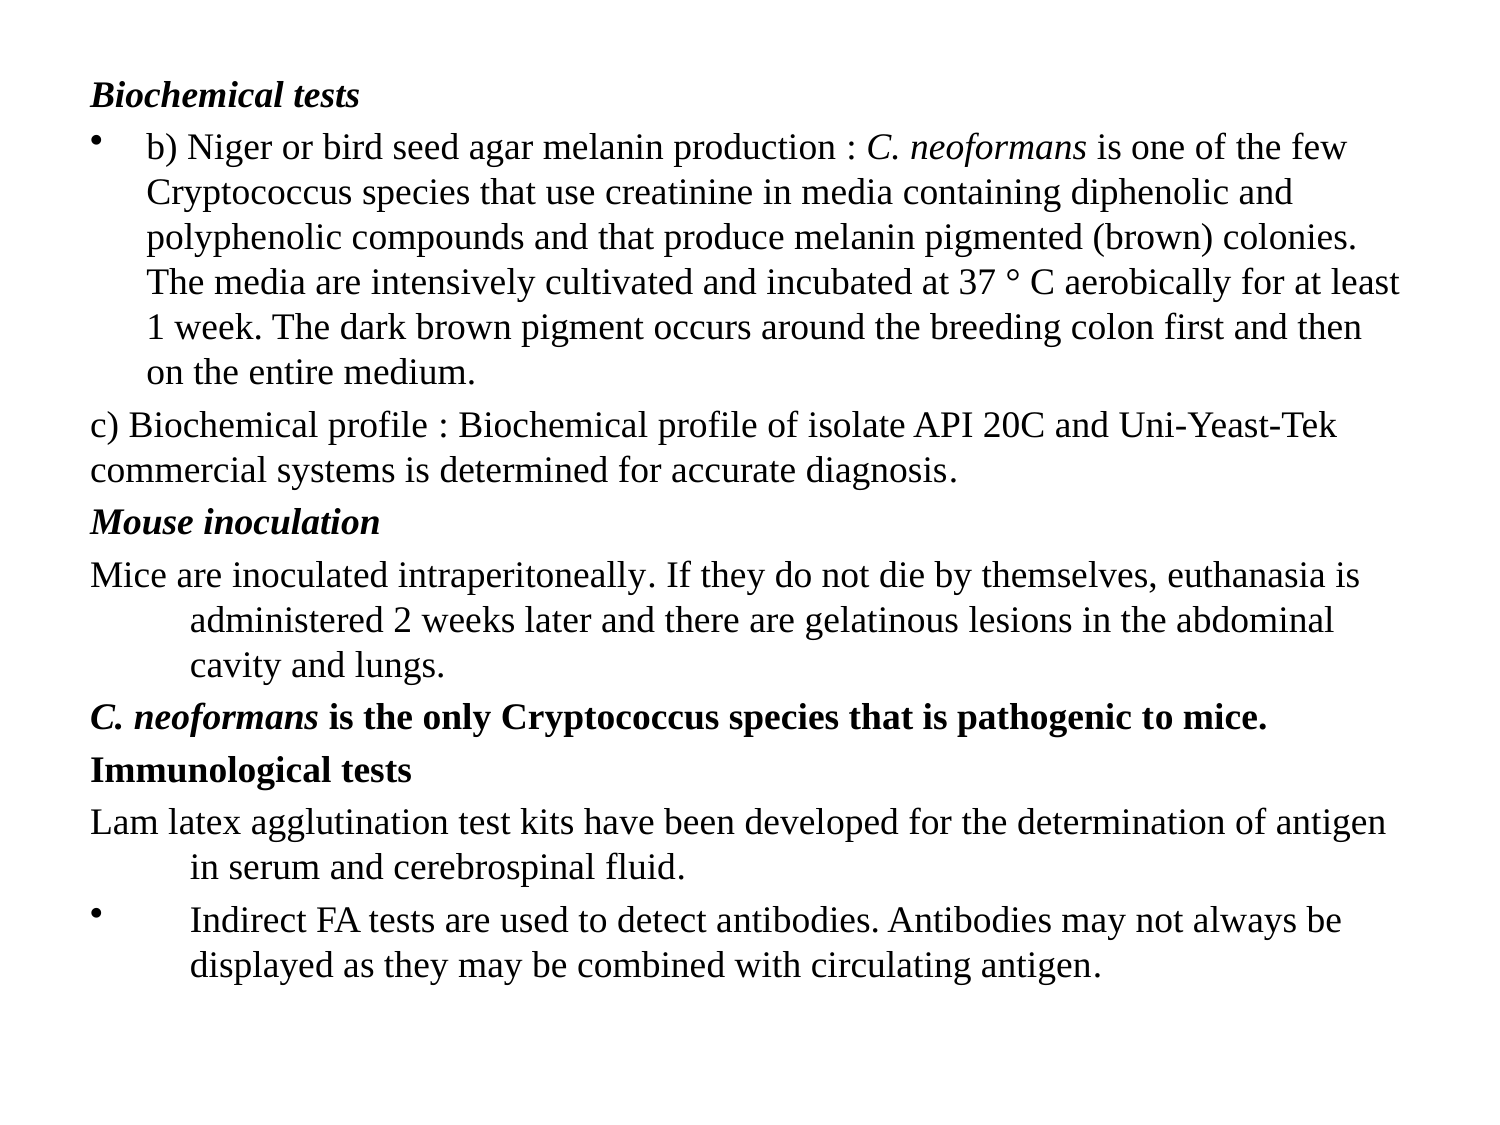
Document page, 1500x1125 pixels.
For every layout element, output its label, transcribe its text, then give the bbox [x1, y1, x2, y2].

list Biochemical tests b) Niger or bird seed agar melanin production : C. neoformans is one of the few Cryptococcus species that use creatinine in media containing diphenolic and polyphenolic compounds and that produce melanin pigmented (brown) colonies. The media are intensively cultivated and incubated at 37 ° C aerobically for at least 1 week. The dark brown pigment occurs around the breeding colon first and then on the entire medium. c) Biochemical profile : Biochemical profile of isolate API 20C and Uni-Yeast-Tek commercial systems is determined for accurate diagnosis. Mouse inoculation Mice are inoculated intraperitoneally. If they do not die by themselves, euthanasia is administered 2 weeks later and there are gelatinous lesions in the abdominal cavity and lungs. C. neoformans is the only Cryptococcus species that is pathogenic to mice. Immunological tests Lam latex agglutination test kits have been developed for the determination of antigen in serum and cerebrospinal fluid. Indirect FA tests are used to detect antibodies. Antibodies may not always be displayed as they may be combined with circulating antigen. [74, 62, 1426, 1063]
